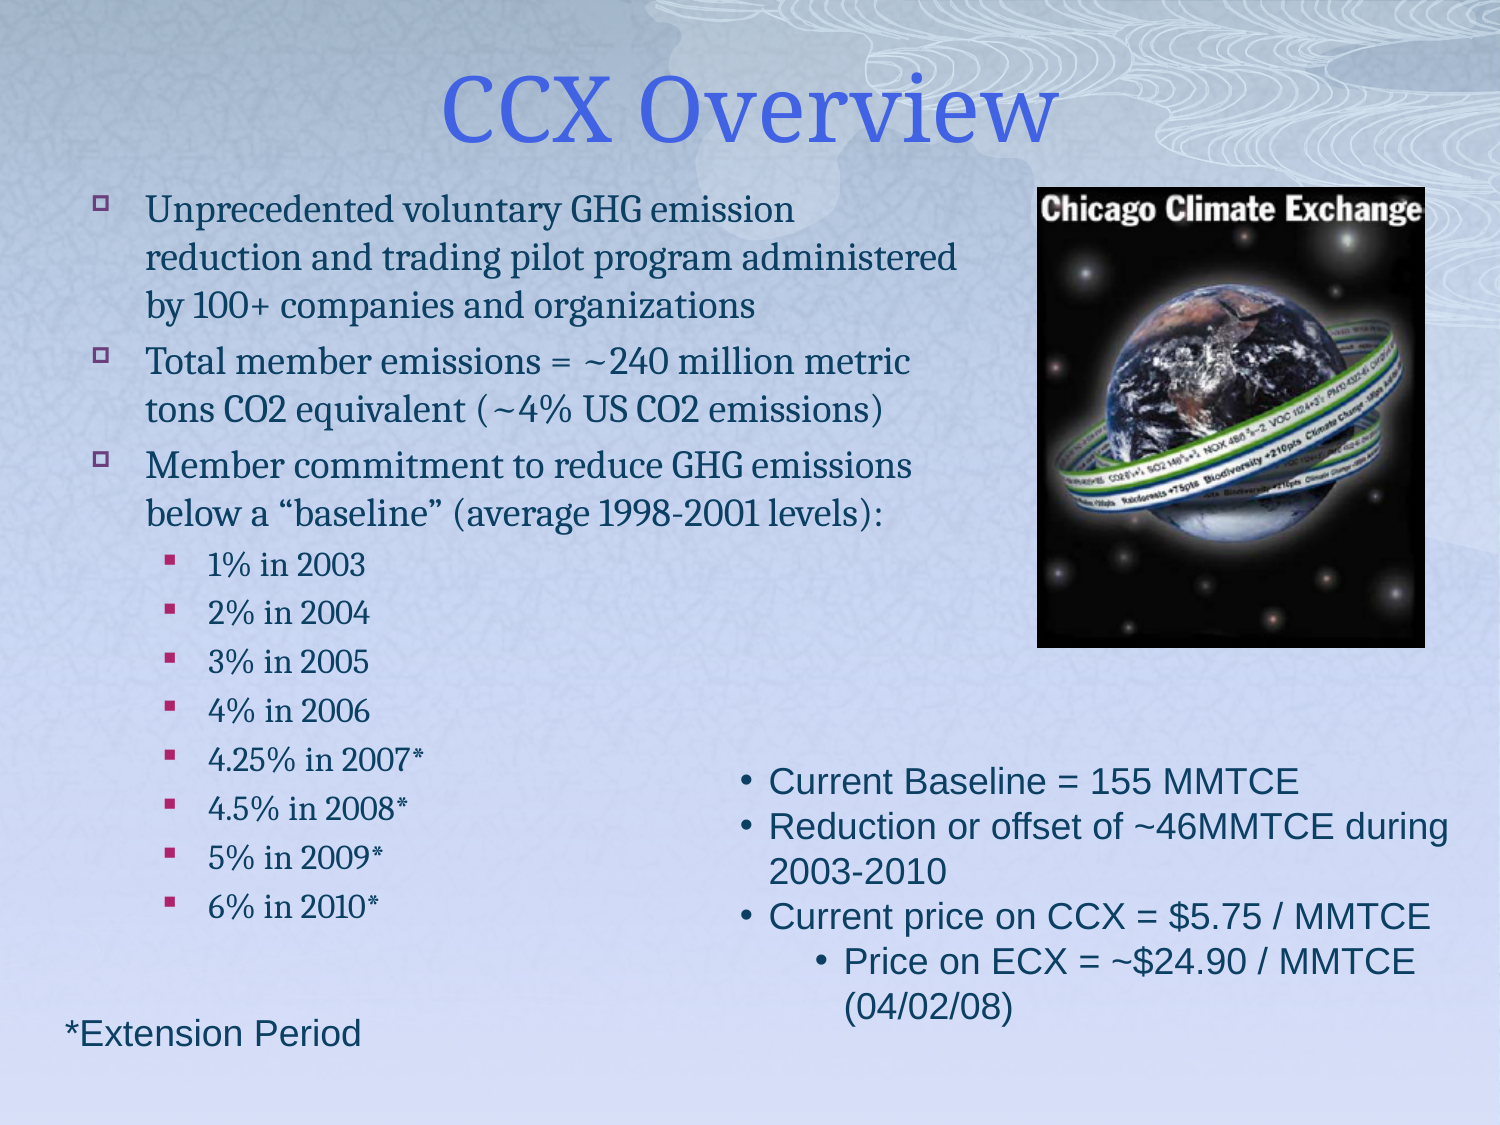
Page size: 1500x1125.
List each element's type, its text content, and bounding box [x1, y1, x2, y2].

text_box *Extension Period [49, 1001, 725, 1062]
title CCX Overview [75, 12, 1425, 200]
list Unprecedented voluntary GHG emission reduction and trading pilot program administered by 100+ companies and organizations Total member emissions = ~240 million metric tons CO2 equivalent (~4% US CO2 emissions) Member commitment to reduce GHG emissions below a “baseline” (average 1998-2001 levels): 1% in 2003 2% in 2004 3% in 2005 4% in 2006 4.25% in 2007* 4.5% in 2008* 5% in 2009* 6% in 2010* [76, 174, 975, 975]
picture [1037, 187, 1425, 648]
text_box Current Baseline = 155 MMTCE Reduction or offset of ~46MMTCE during 2003-2010 Current price on CCX = $5.75 / MMTCE Price on ECX = ~$24.90 / MMTCE (04/02/08) [724, 749, 1475, 1035]
